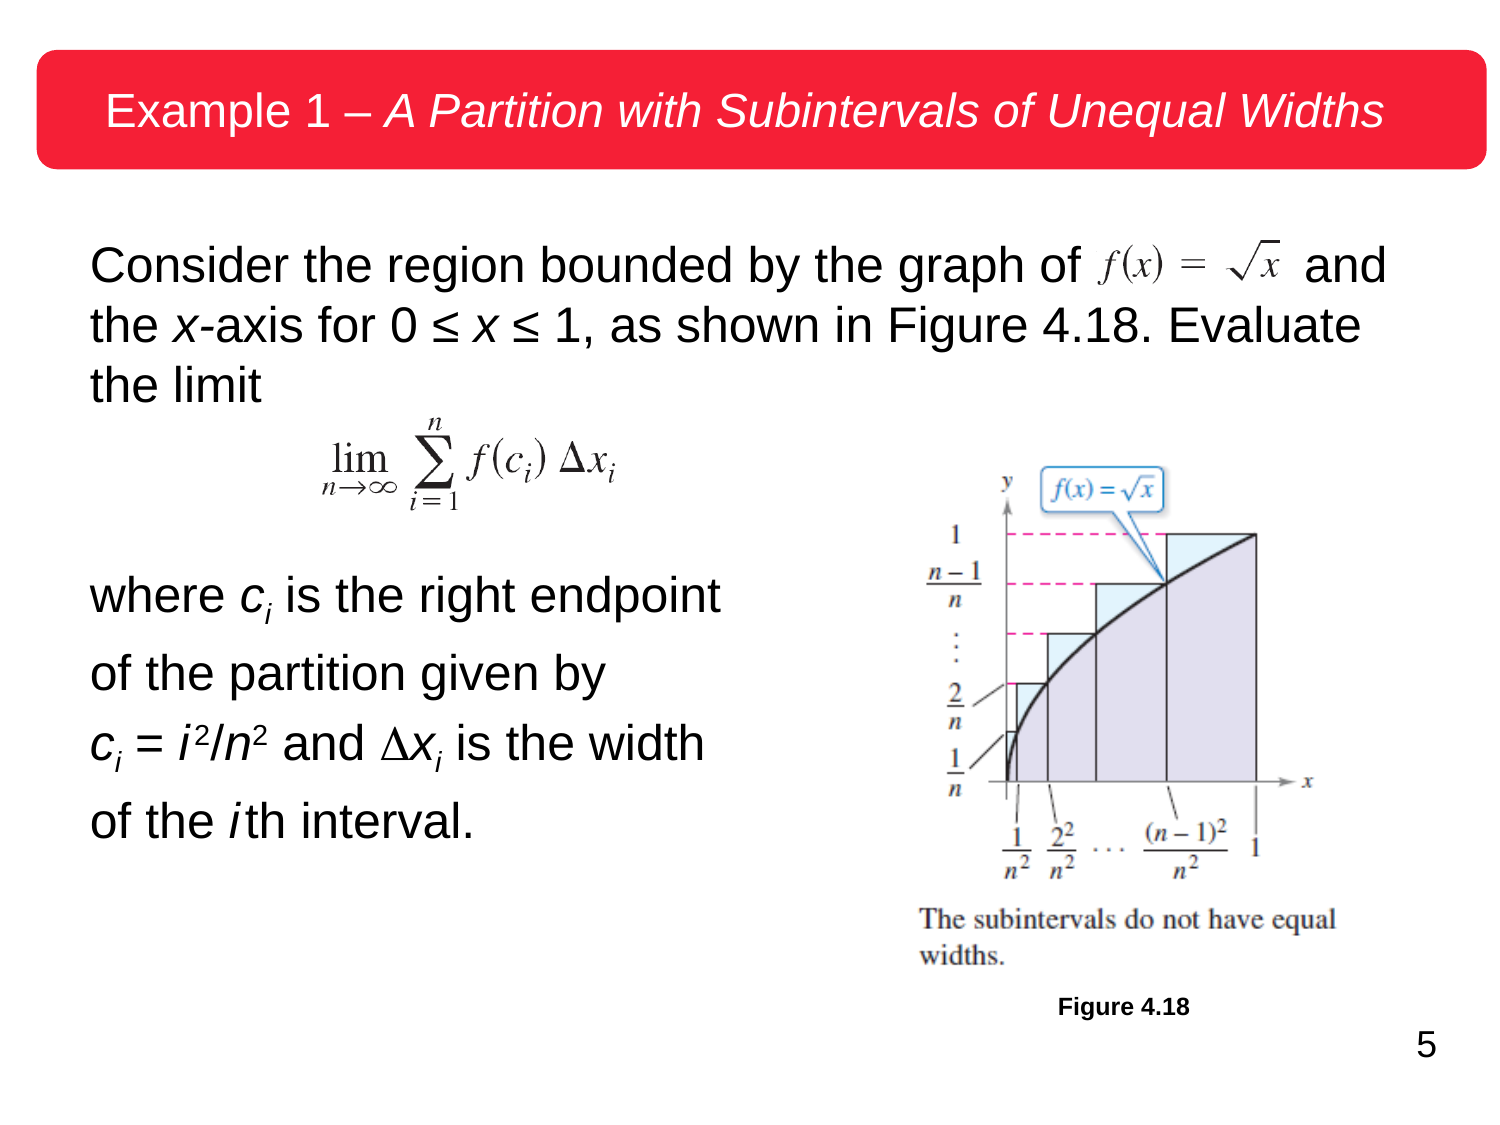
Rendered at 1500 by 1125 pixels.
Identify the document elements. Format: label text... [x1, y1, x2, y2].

text_box Figure 4.18 [967, 982, 1281, 1028]
picture [882, 438, 1366, 973]
title Example 1 – A Partition with Subintervals of Unequal Widths [89, 52, 1440, 165]
picture [1096, 233, 1285, 286]
picture [299, 399, 634, 527]
list Consider the region bounded by the graph of and the x-axis for 0 ≤ x ≤ 1, as shown in Figure 4.18. Evaluate the limit where ci is the right endpoint of the partition given by ci = i 2/n2 and xi is the width of the i th interval. [74, 224, 1425, 1087]
